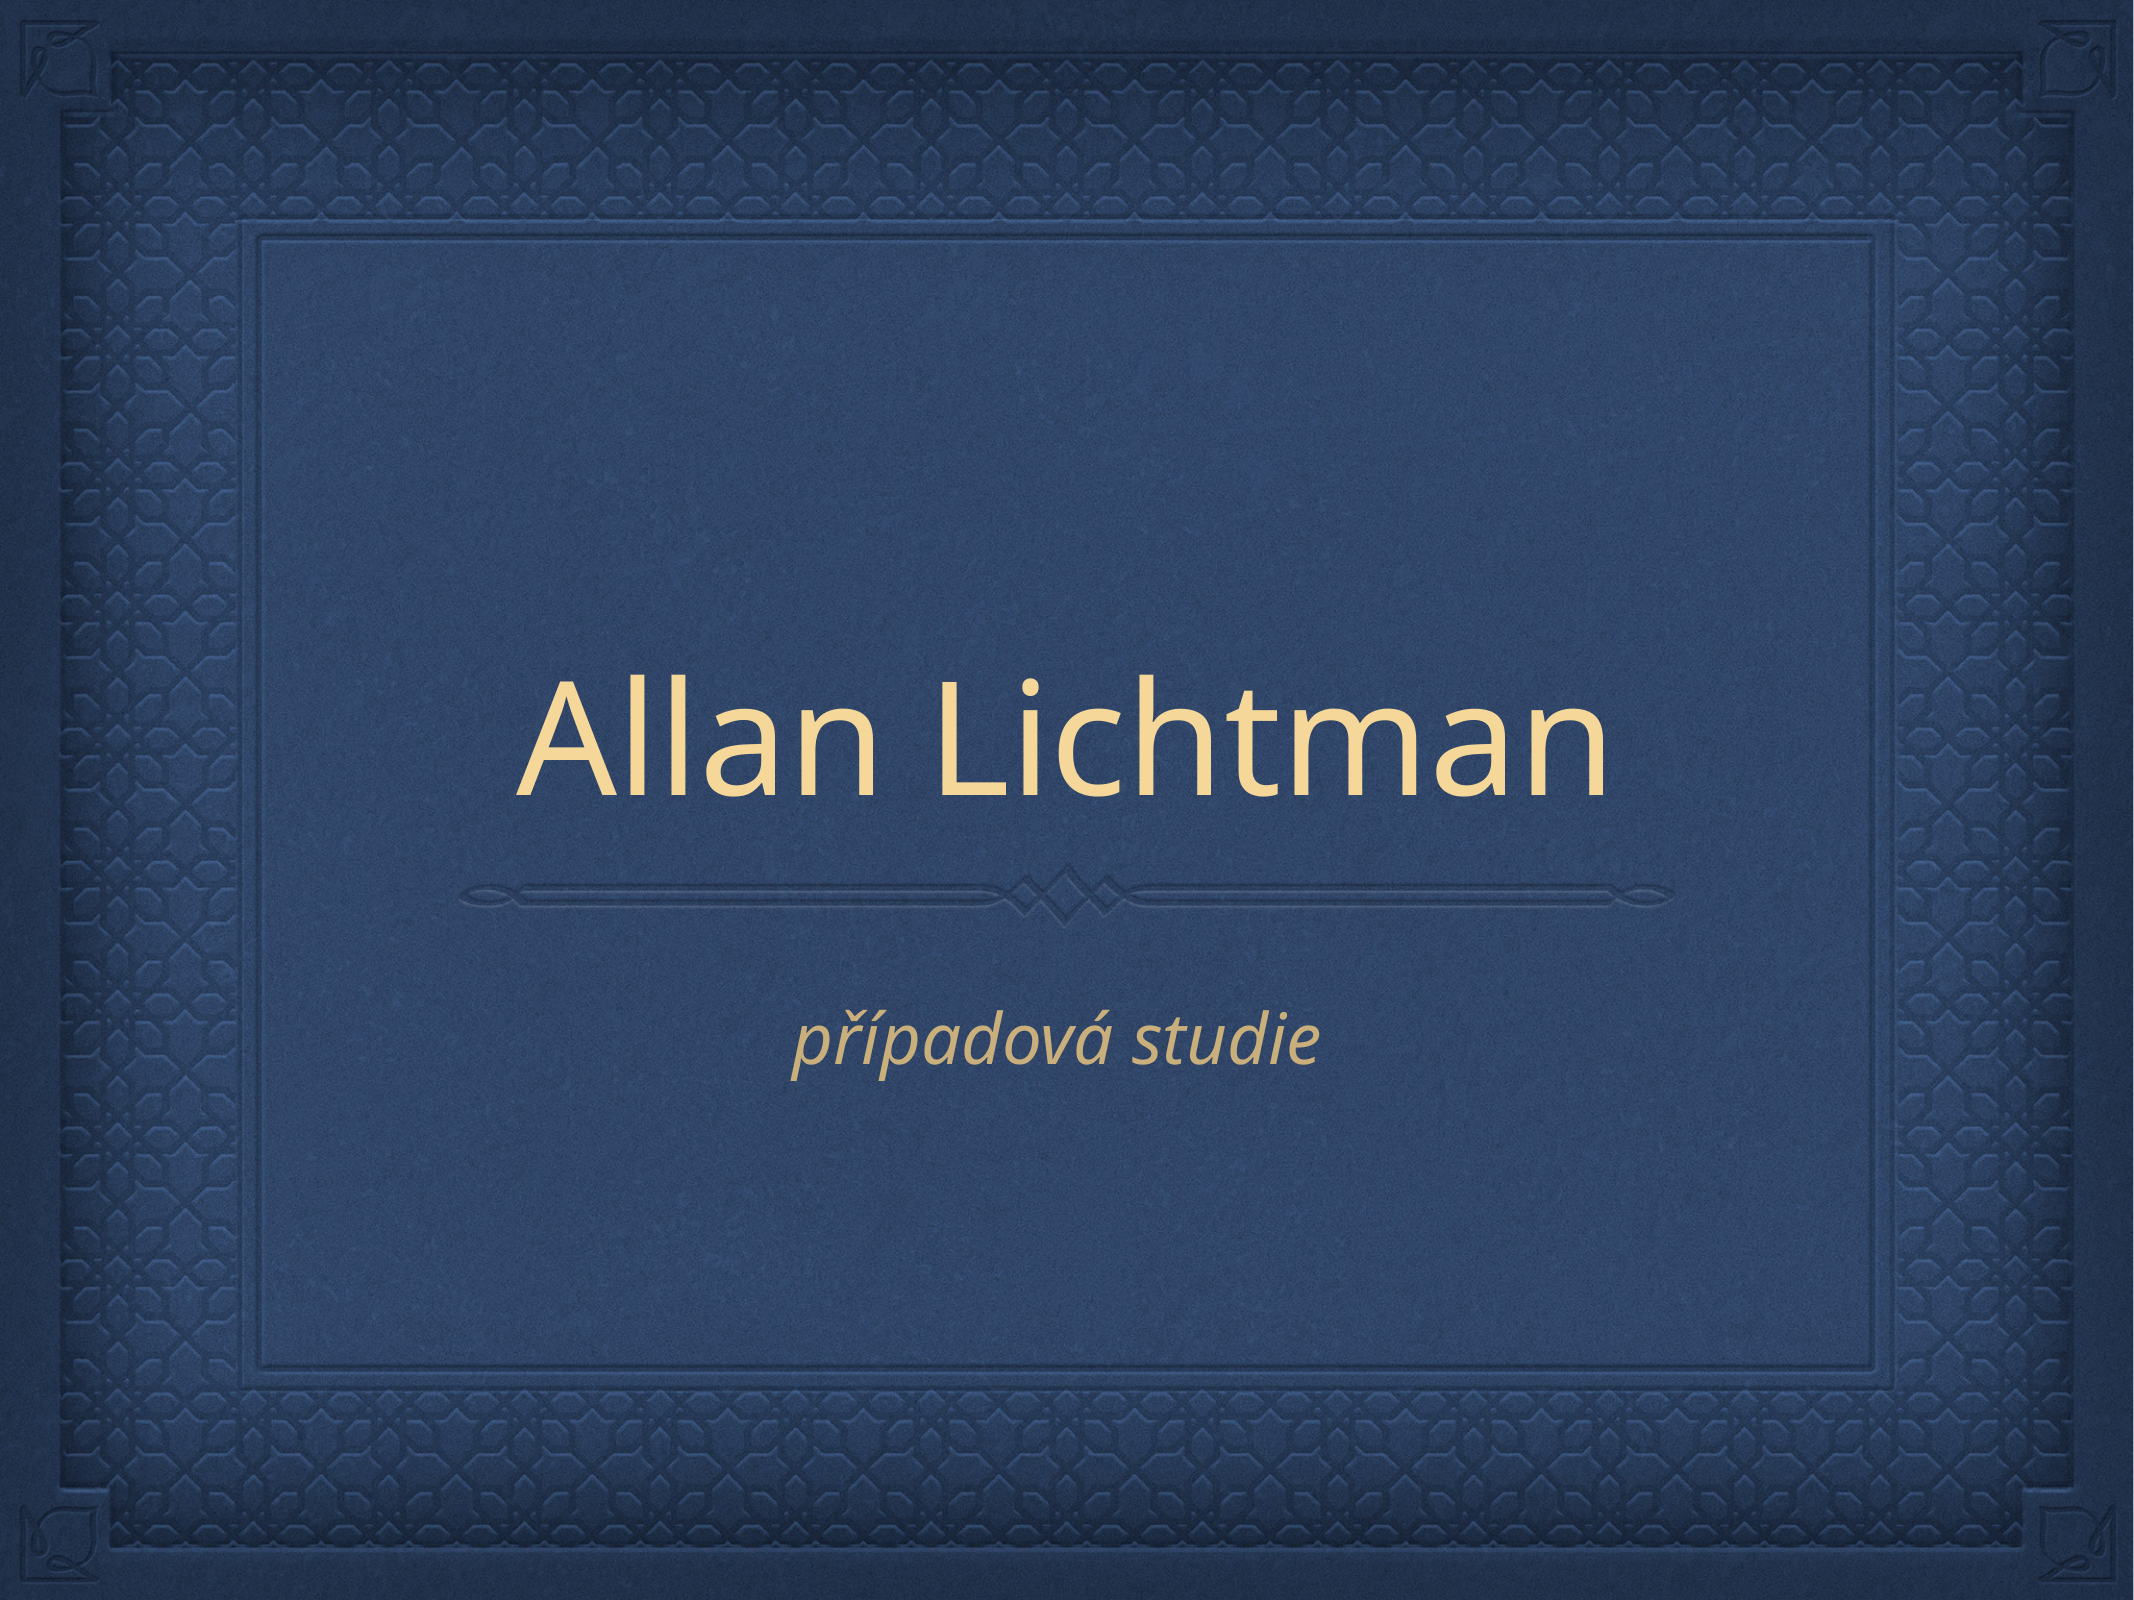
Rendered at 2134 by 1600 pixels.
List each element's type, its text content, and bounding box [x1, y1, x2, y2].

subtitle případová studie [301, 968, 1832, 1201]
picture [0, 0, 2134, 1600]
title Allan Lichtman [301, 372, 1832, 836]
